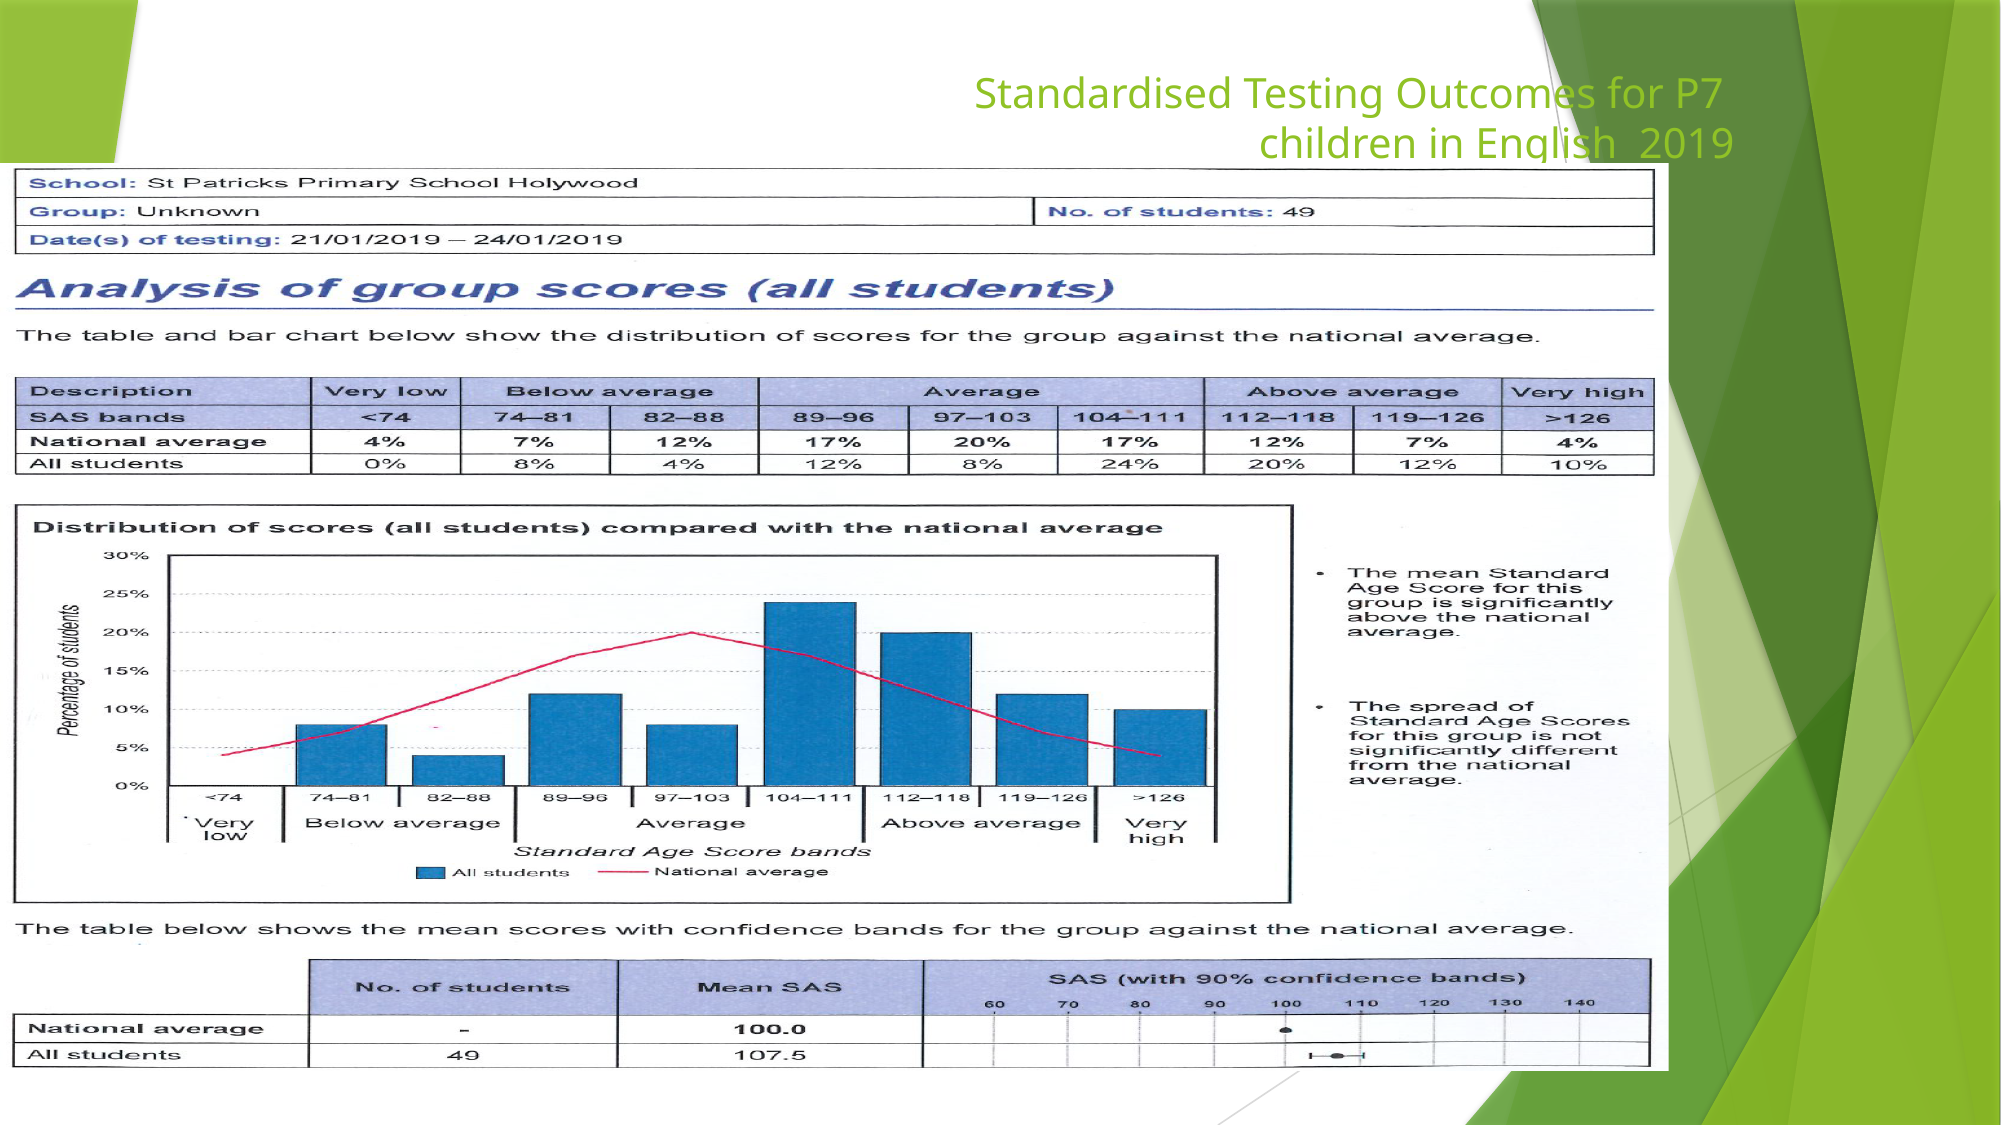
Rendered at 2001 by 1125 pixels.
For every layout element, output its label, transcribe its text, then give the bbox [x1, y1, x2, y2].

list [0, 162, 1670, 1071]
title Standardised Testing Outcomes for P7 children in English 2019 [249, 60, 1750, 175]
